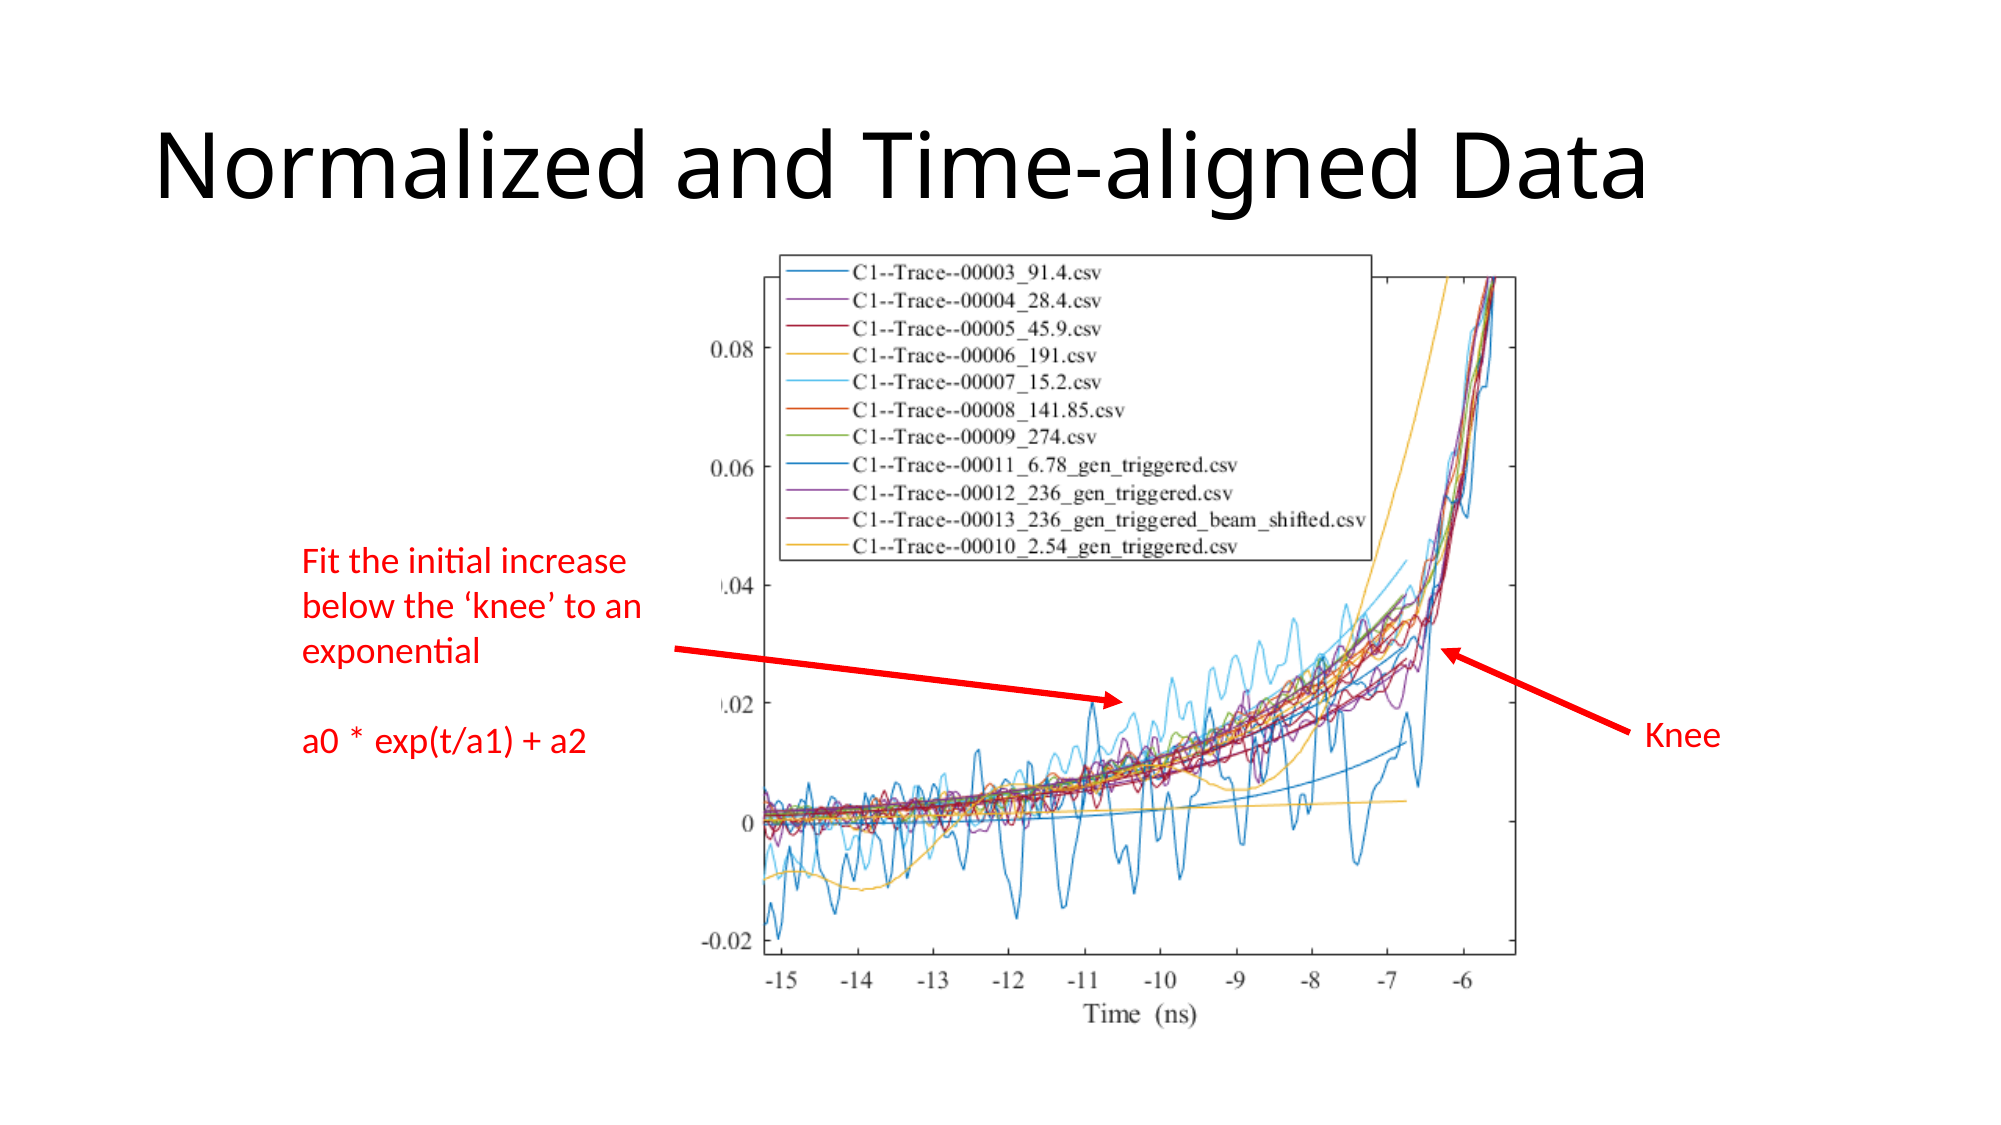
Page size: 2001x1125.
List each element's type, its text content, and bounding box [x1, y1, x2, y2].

text_box Fit the initial increase below the ‘knee’ to an exponential a0 * exp(t/a1) + a2 [287, 529, 637, 769]
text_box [1440, 648, 1630, 733]
title Normalized and Time-aligned Data [137, 59, 1863, 278]
picture [637, 214, 1609, 1048]
text_box Knee [1630, 702, 1737, 763]
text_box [674, 648, 1123, 703]
